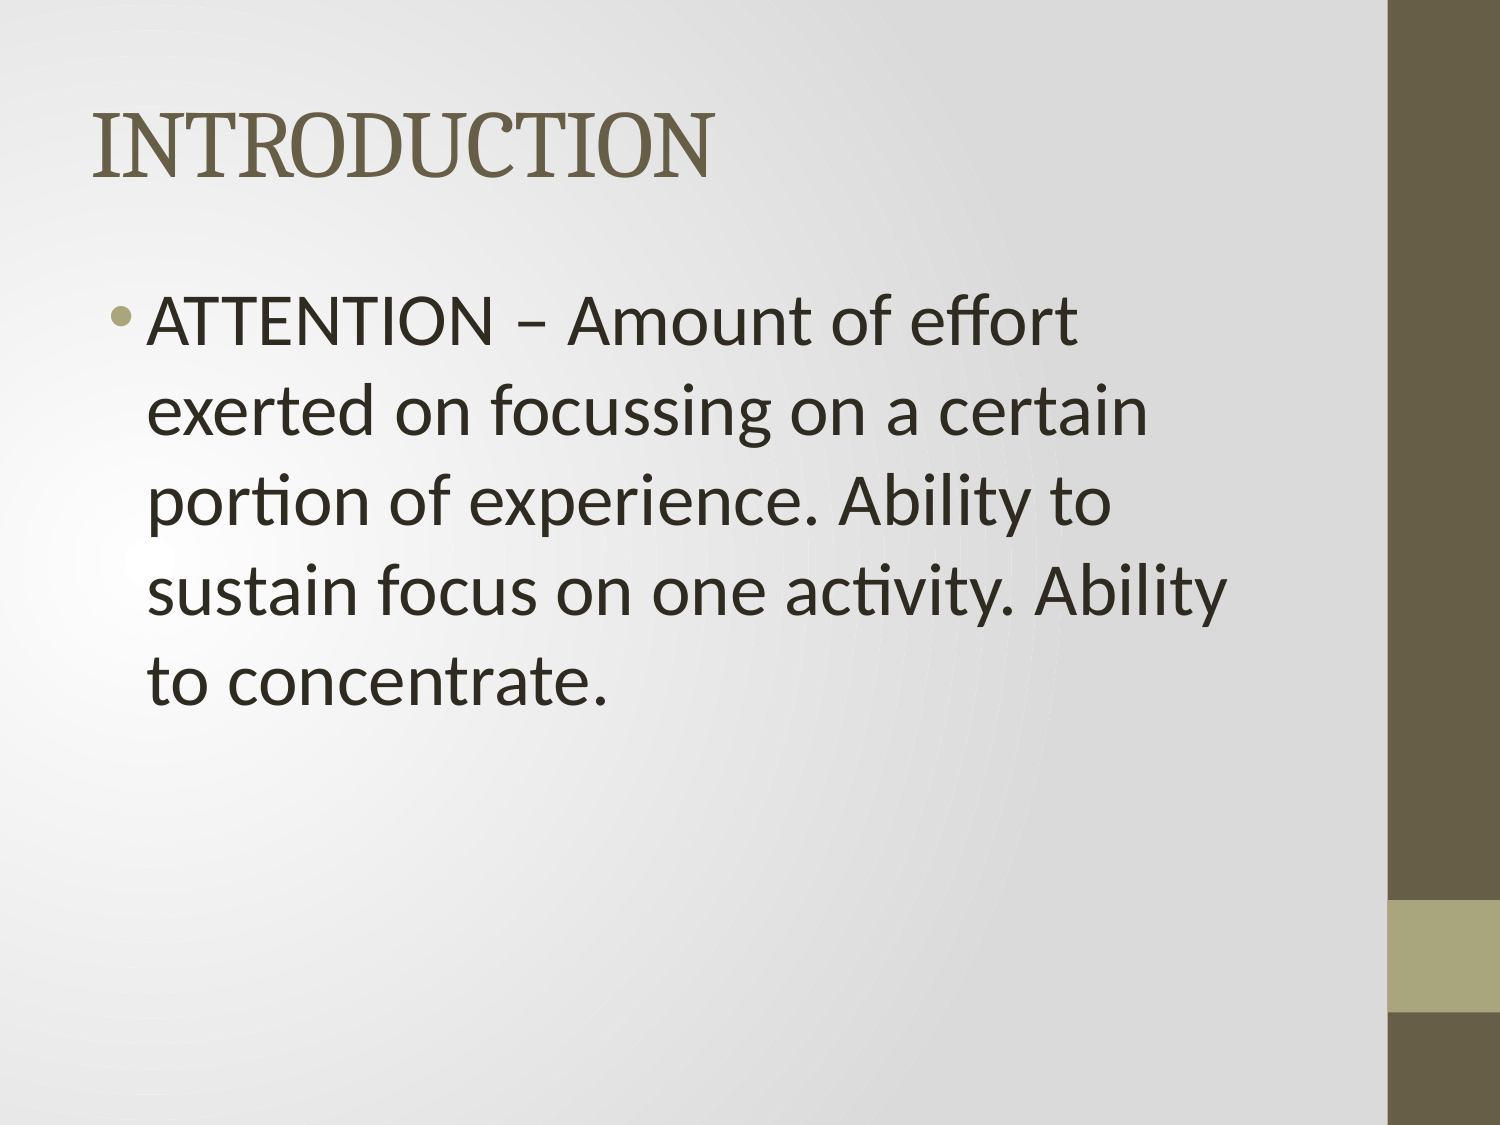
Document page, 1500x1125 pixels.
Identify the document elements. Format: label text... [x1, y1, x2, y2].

title INTRODUCTION [75, 45, 1325, 233]
list ATTENTION – Amount of effort exerted on focussing on a certain portion of experience. Ability to sustain focus on one activity. Ability to concentrate. [75, 262, 1325, 1050]
